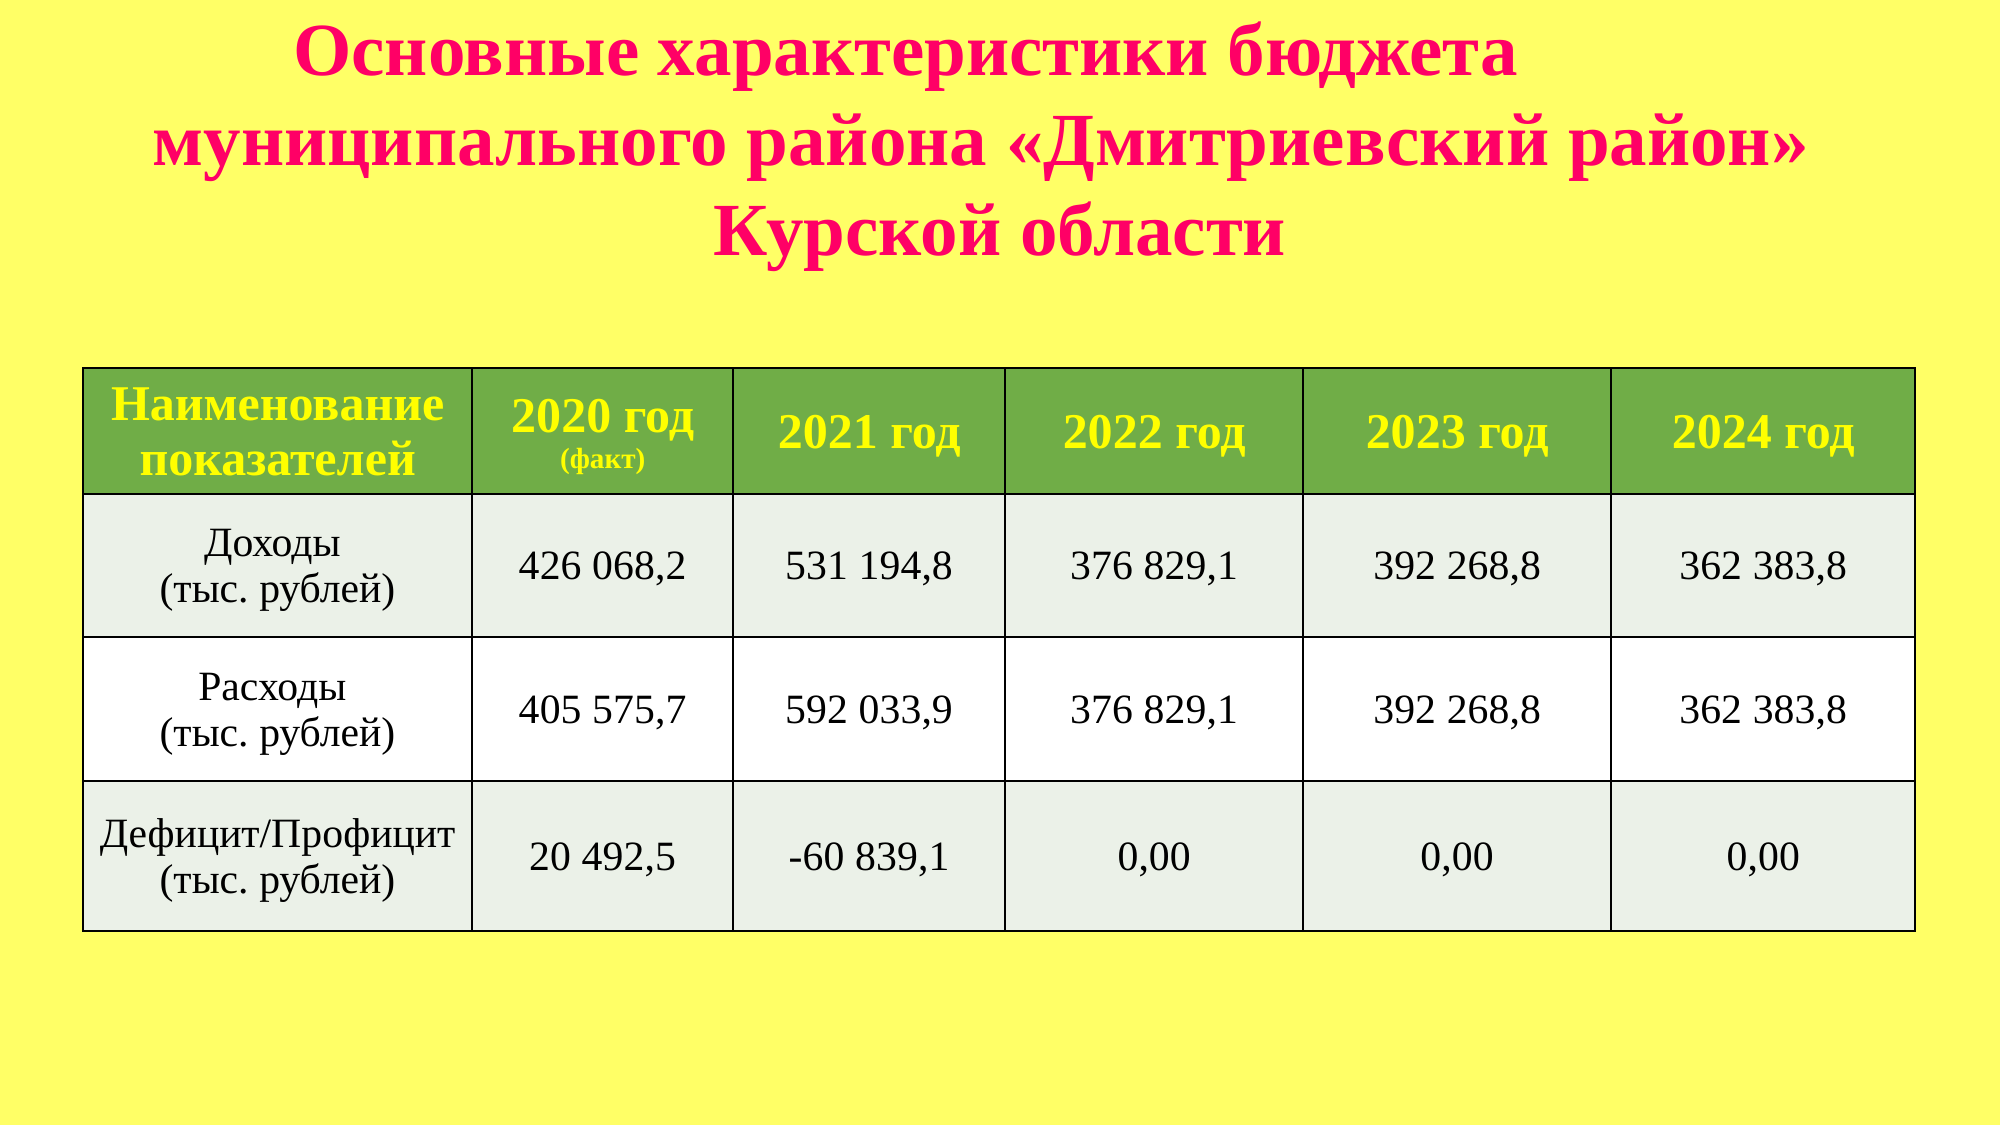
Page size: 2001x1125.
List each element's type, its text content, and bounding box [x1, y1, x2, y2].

table_cell 405 575,7 [473, 638, 732, 780]
table_header 2024 год [1612, 369, 1914, 493]
table_cell 362 383,8 [1612, 638, 1914, 780]
table_cell 592 033,9 [734, 638, 1004, 780]
table_cell 0,00 [1304, 782, 1610, 930]
title Основные характеристики бюджета муниципального района «Дмитриевский район» Курской области [0, 0, 2000, 272]
table_header 2022 год [1006, 369, 1302, 493]
table_header 2023 год [1304, 369, 1610, 493]
table_header 2021 год [734, 369, 1004, 493]
table_cell 426 068,2 [473, 495, 732, 636]
table_cell 362 383,8 [1612, 495, 1914, 636]
table_cell -60 839,1 [734, 782, 1004, 930]
table_cell Доходы (тыс. рублей) [84, 495, 471, 636]
table_cell 392 268,8 [1304, 495, 1610, 636]
table_cell 392 268,8 [1304, 638, 1610, 780]
table_cell 531 194,8 [734, 495, 1004, 636]
table_cell 376 829,1 [1006, 638, 1302, 780]
table_cell Расходы (тыс. рублей) [84, 638, 471, 780]
table_cell Дефицит/Профицит (тыс. рублей) [84, 782, 471, 930]
table_header Наименование показателей [84, 369, 471, 493]
table_cell 376 829,1 [1006, 495, 1302, 636]
table_cell 0,00 [1006, 782, 1302, 930]
table_header 2020 год (факт) [473, 369, 732, 493]
table_cell 20 492,5 [473, 782, 732, 930]
table_cell 0,00 [1612, 782, 1914, 930]
